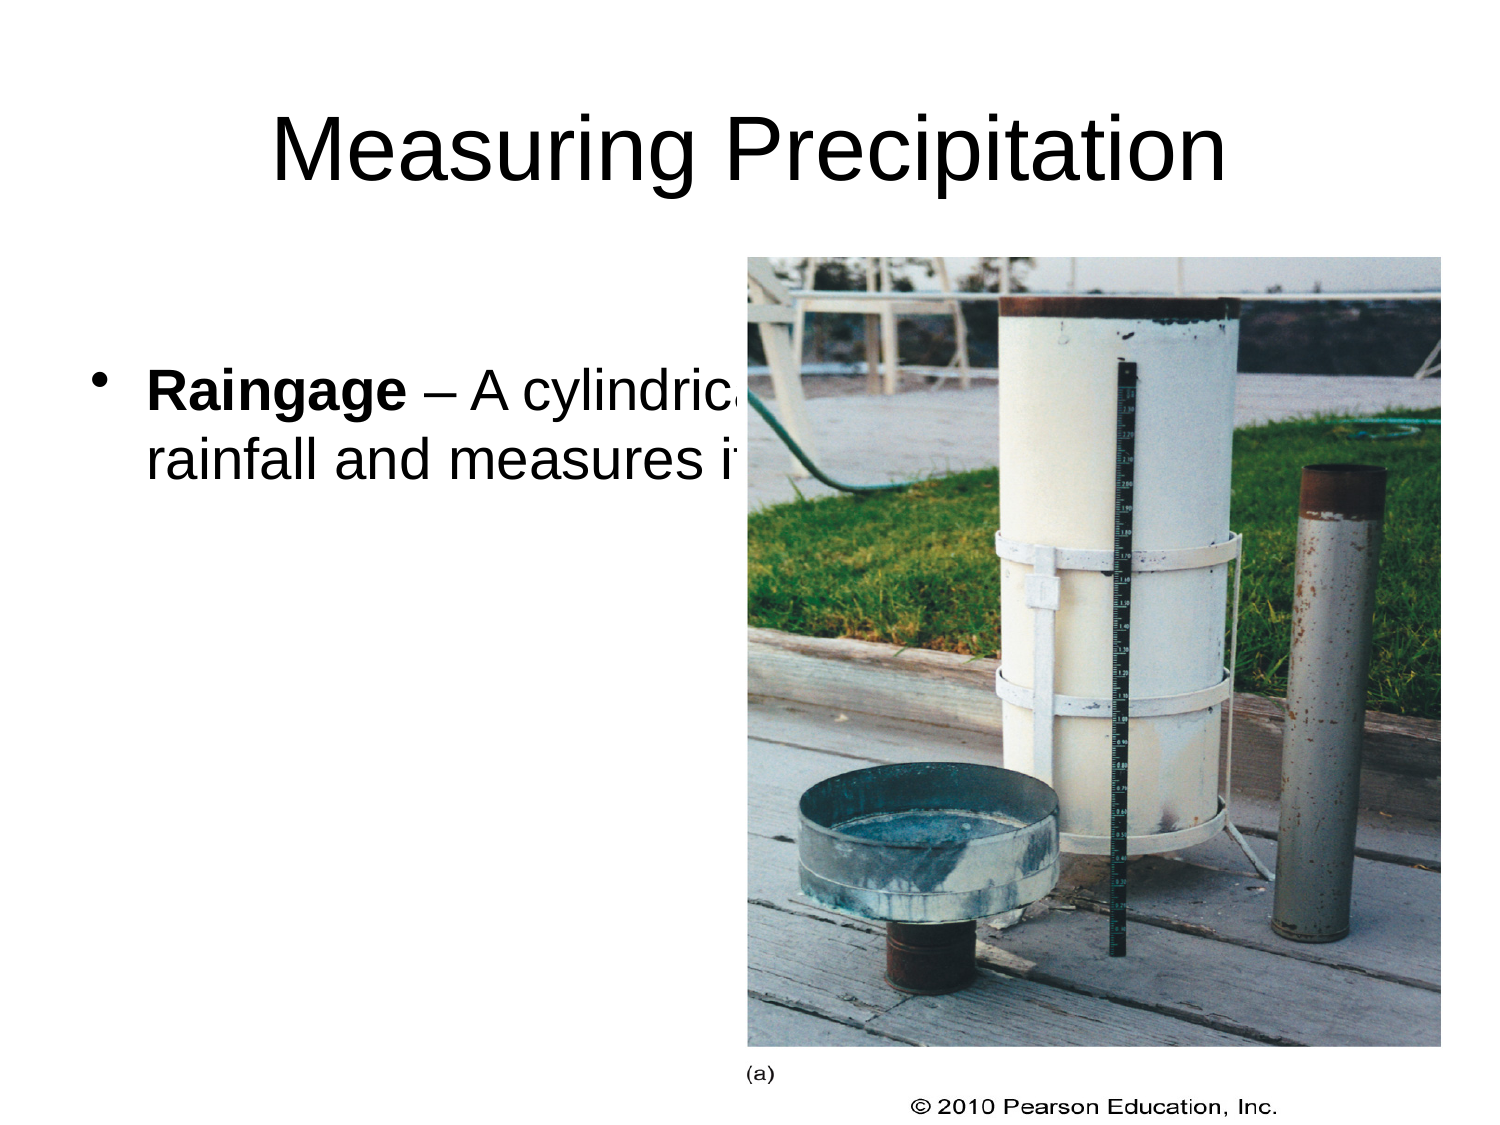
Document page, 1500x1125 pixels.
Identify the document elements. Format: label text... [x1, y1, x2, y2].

list Raingage – A cylindrical container that collects rainfall and measures its depth [75, 262, 737, 1005]
picture [737, 249, 1450, 1125]
title Measuring Precipitation [75, 50, 1425, 238]
